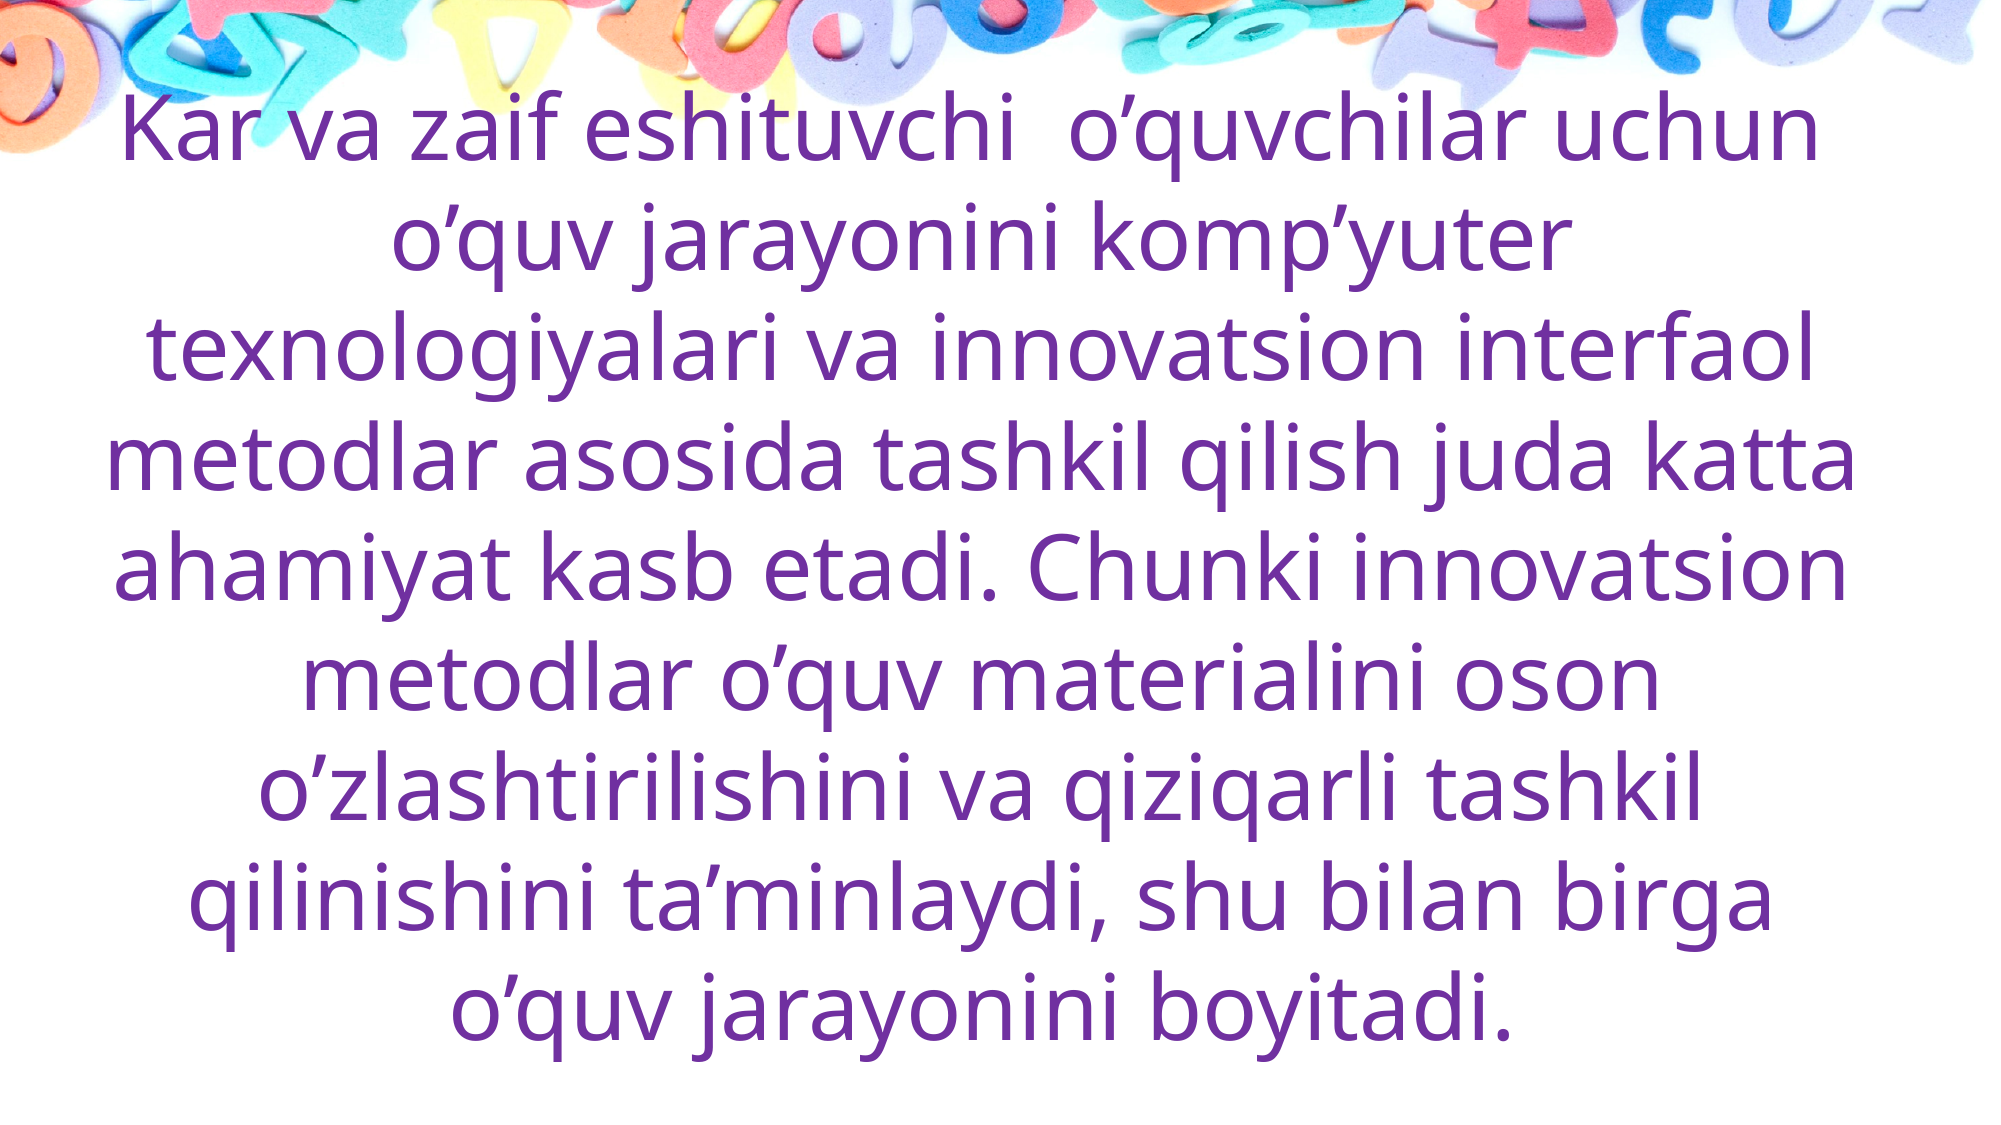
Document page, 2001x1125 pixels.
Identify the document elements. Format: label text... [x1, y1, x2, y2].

picture [0, 0, 2001, 185]
text_box Kar va zaif eshituvchi o’quvchilar uchun o’quv jarayonini komp’yuter texnologiyalari va innovatsion interfaol metodlar asosida tashkil qilish juda katta ahamiyat kasb etadi. Chunki innovatsion metodlar o’quv materialini oson o’zlashtirilishini va qiziqarli tashkil qilinishini ta’minlaydi, shu bilan birga o’quv jarayonini boyitadi. [79, 278, 1886, 1066]
